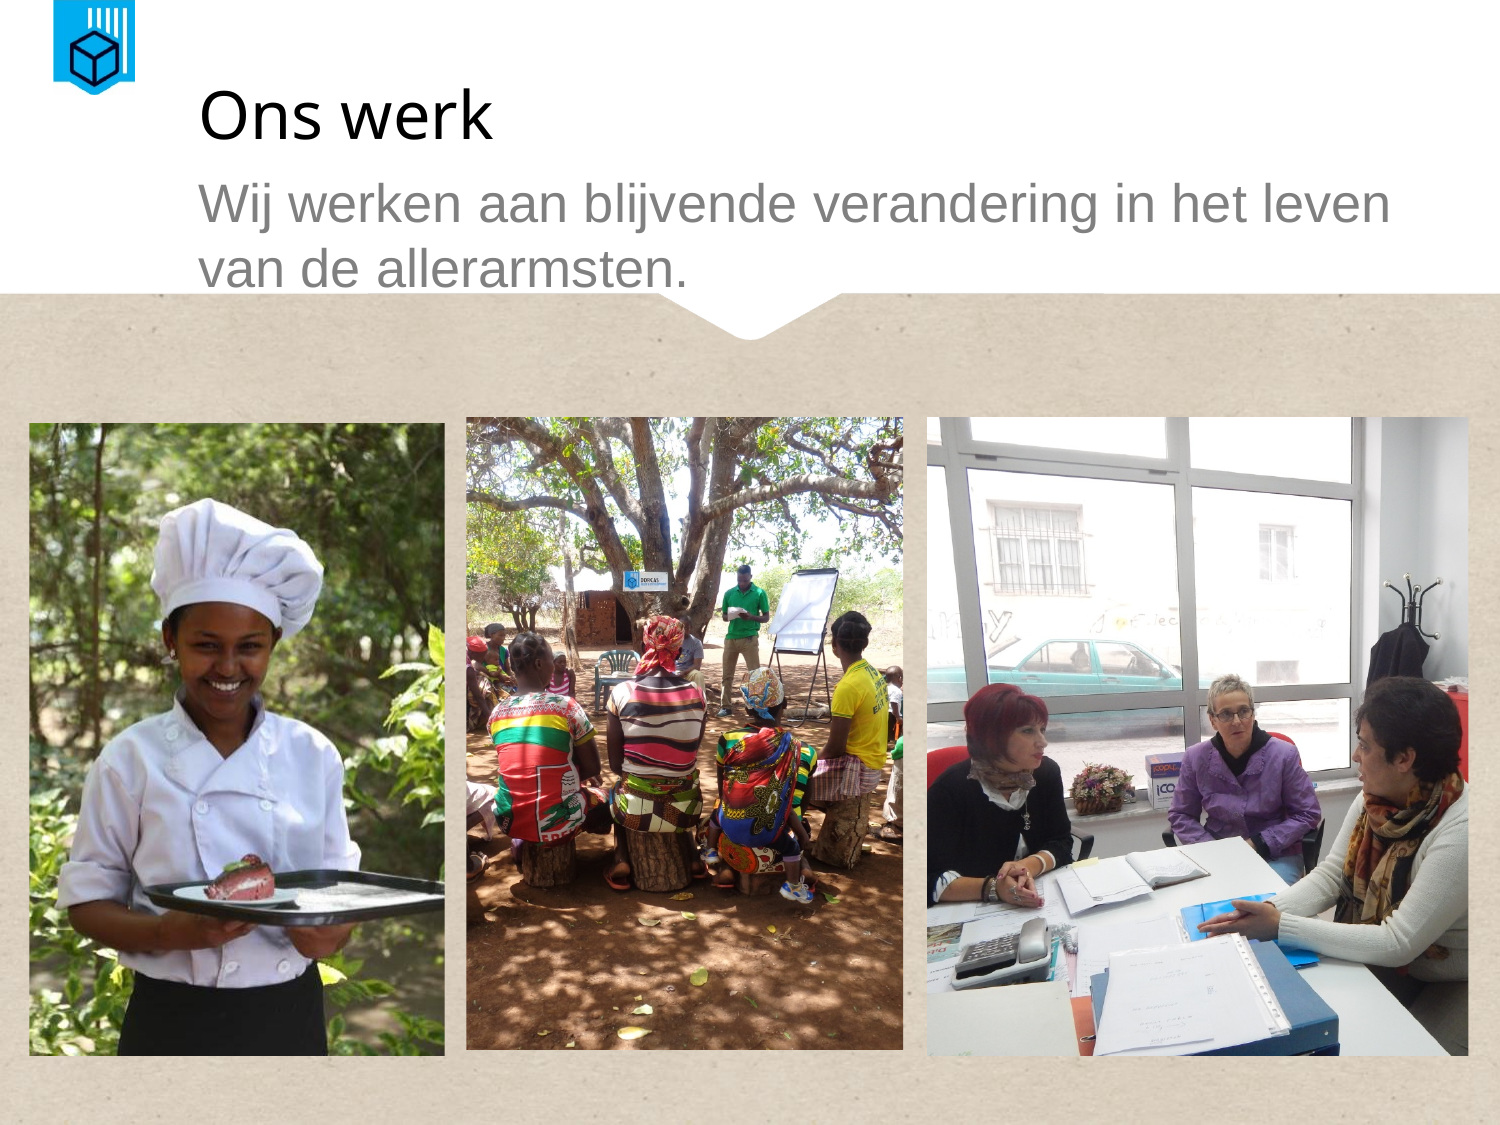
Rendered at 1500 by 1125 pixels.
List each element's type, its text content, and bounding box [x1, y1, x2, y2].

picture [114, 8, 118, 37]
list Wij werken aan blijvende verandering in het leven van de allerarmsten. [183, 160, 1424, 291]
picture [97, 8, 101, 28]
title Ons werk [183, 19, 1425, 207]
picture [122, 8, 127, 74]
picture [0, 0, 1500, 1125]
picture [106, 8, 110, 33]
picture [88, 8, 92, 28]
picture [70, 31, 119, 87]
